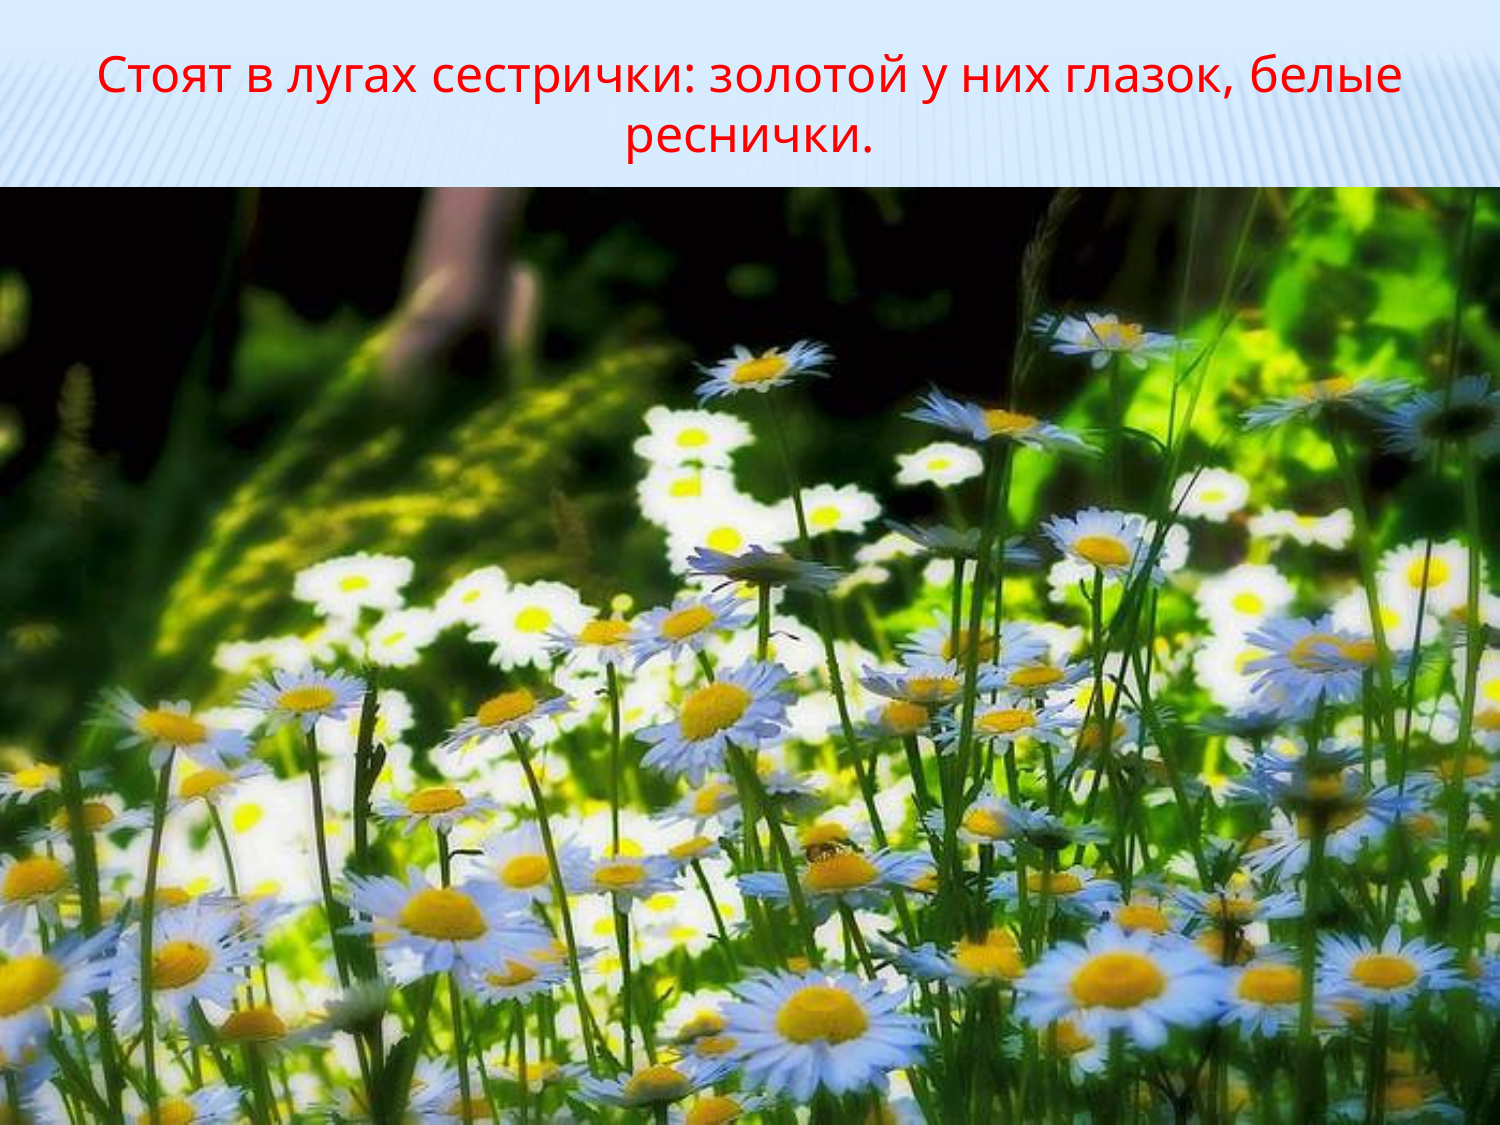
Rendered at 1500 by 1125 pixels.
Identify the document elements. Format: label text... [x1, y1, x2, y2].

text_box Стоят в лугах сестрички: золотой у них глазок, белые реснички. [0, 35, 1500, 170]
picture [0, 186, 1500, 1125]
